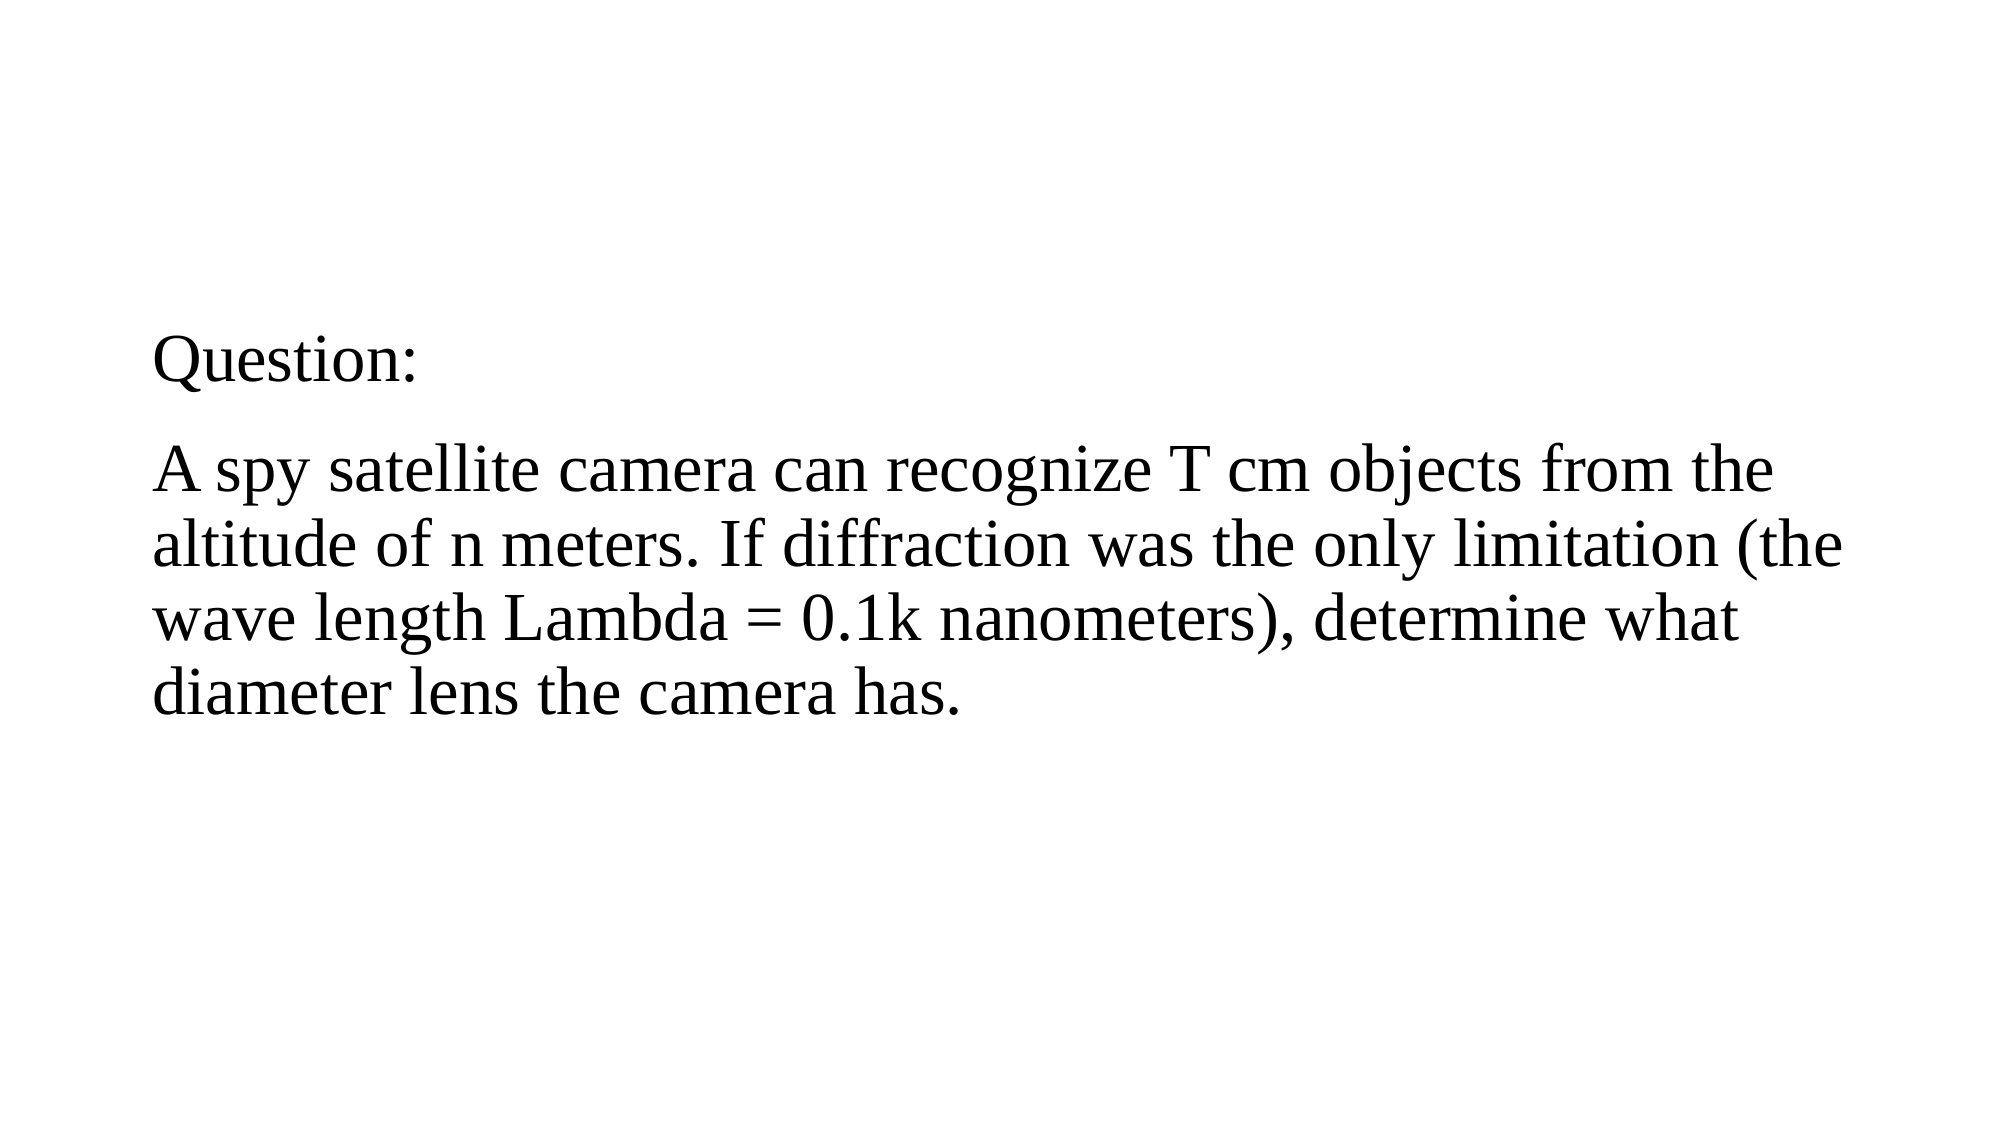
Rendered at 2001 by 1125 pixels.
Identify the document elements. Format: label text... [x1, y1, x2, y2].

list Question: A spy satellite camera can recognize T cm objects from the altitude of n meters. If diffraction was the only limitation (the wave length Lambda = 0.1k nanometers), determine what diameter lens the camera has. [137, 299, 1863, 1014]
